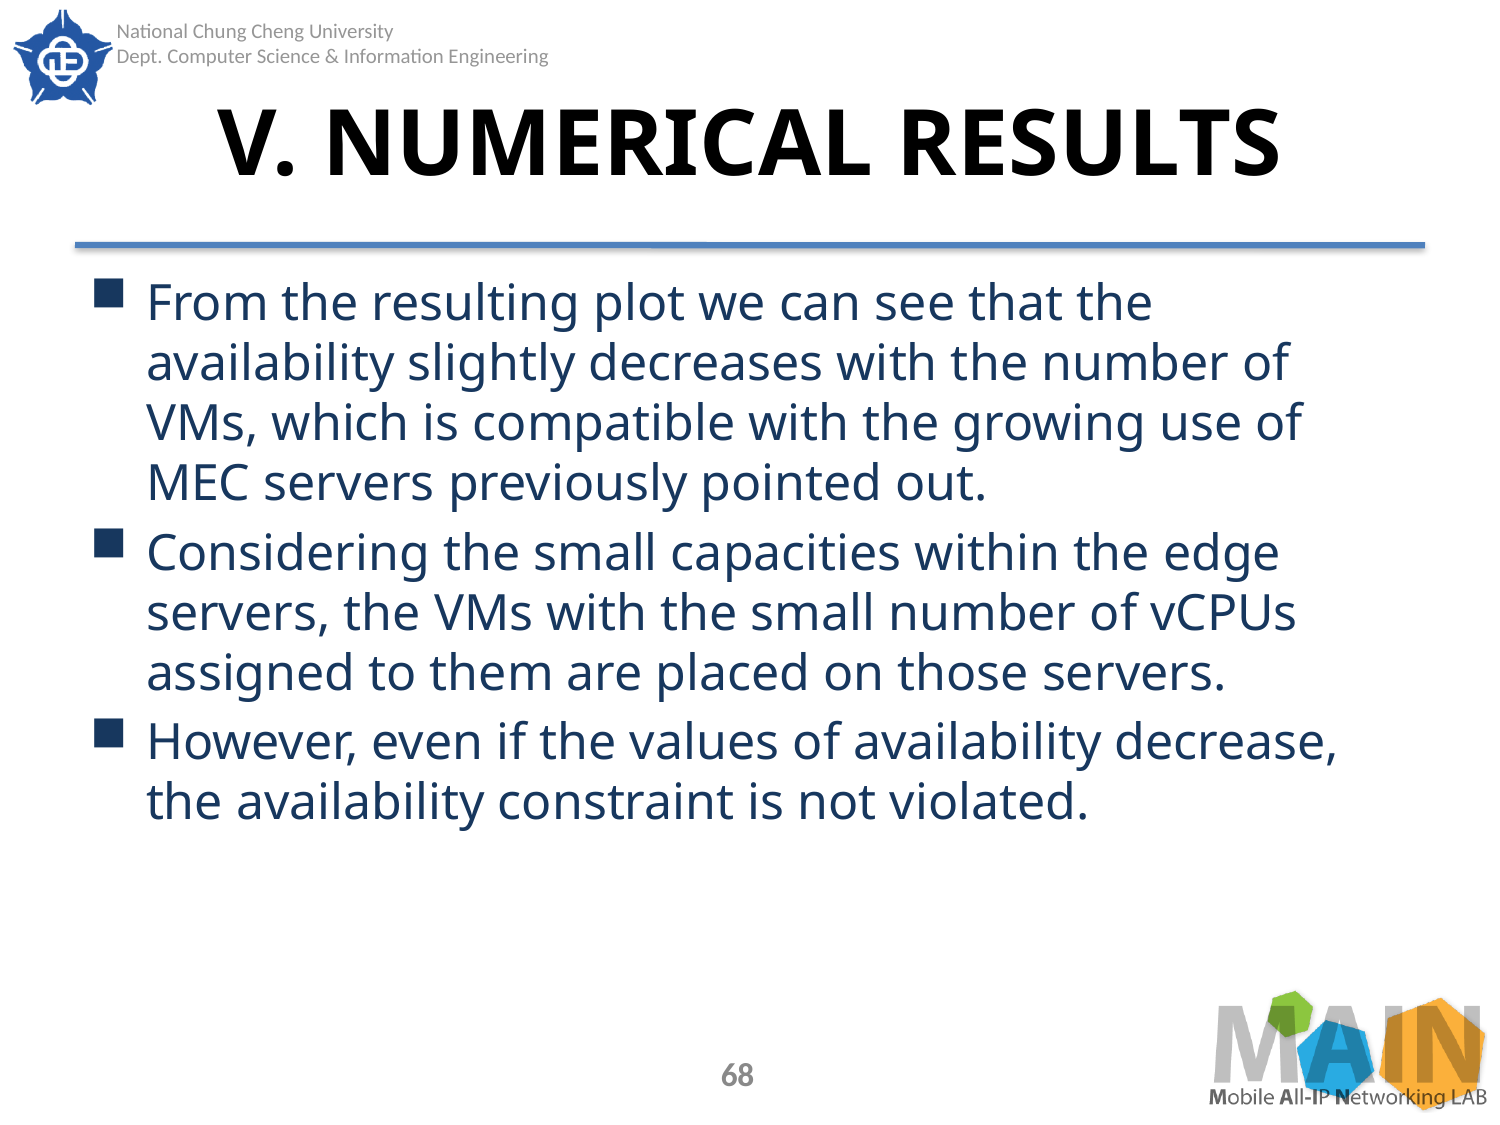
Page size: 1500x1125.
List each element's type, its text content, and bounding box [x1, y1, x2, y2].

slide_number 68 [562, 1042, 913, 1103]
title V. NUMERICAL RESULTS [75, 45, 1425, 233]
picture [1050, 987, 1488, 1113]
list From the resulting plot we can see that the availability slightly decreases with the number of VMs, which is compatible with the growing use of MEC servers previously pointed out. Considering the small capacities within the edge servers, the VMs with the small number of vCPUs assigned to them are placed on those servers. However, even if the values of availability decrease, the availability constraint is not violated. [75, 262, 1425, 1005]
picture [0, 0, 126, 113]
